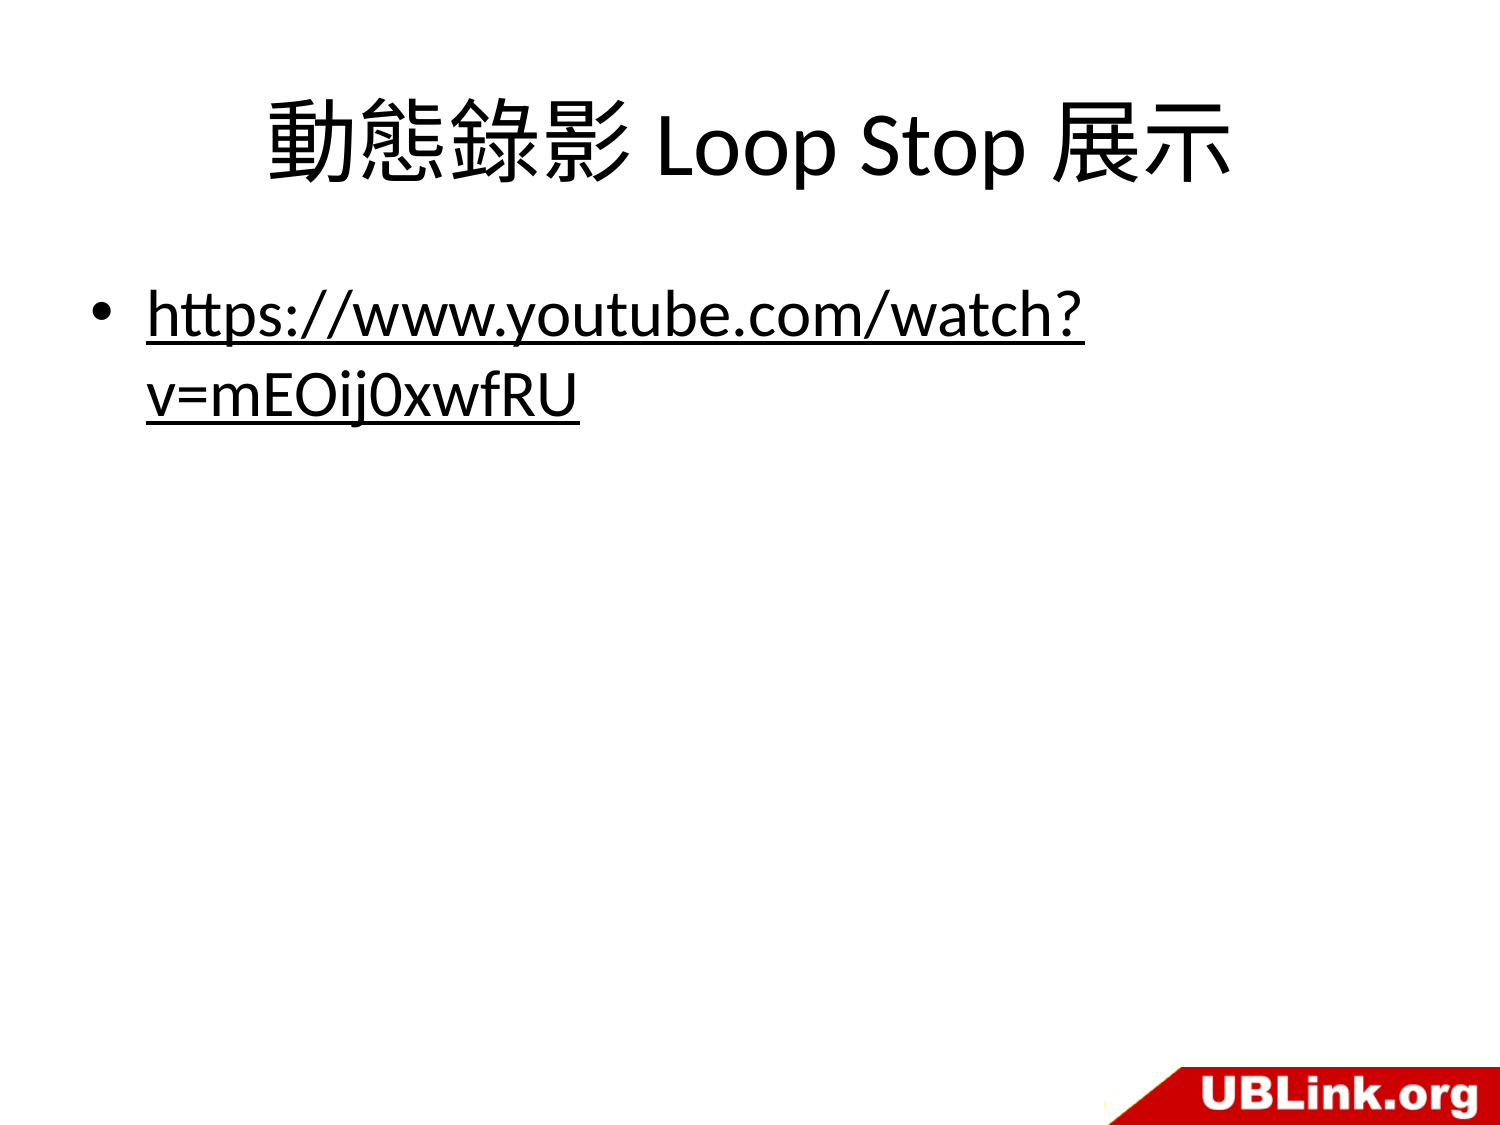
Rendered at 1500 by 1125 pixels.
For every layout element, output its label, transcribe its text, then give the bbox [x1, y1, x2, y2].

list https://www.youtube.com/watch?v=mEOij0xwfRU [75, 262, 1425, 1005]
title 動態錄影Loop Stop展示 [75, 45, 1425, 233]
picture [1104, 1067, 1500, 1125]
